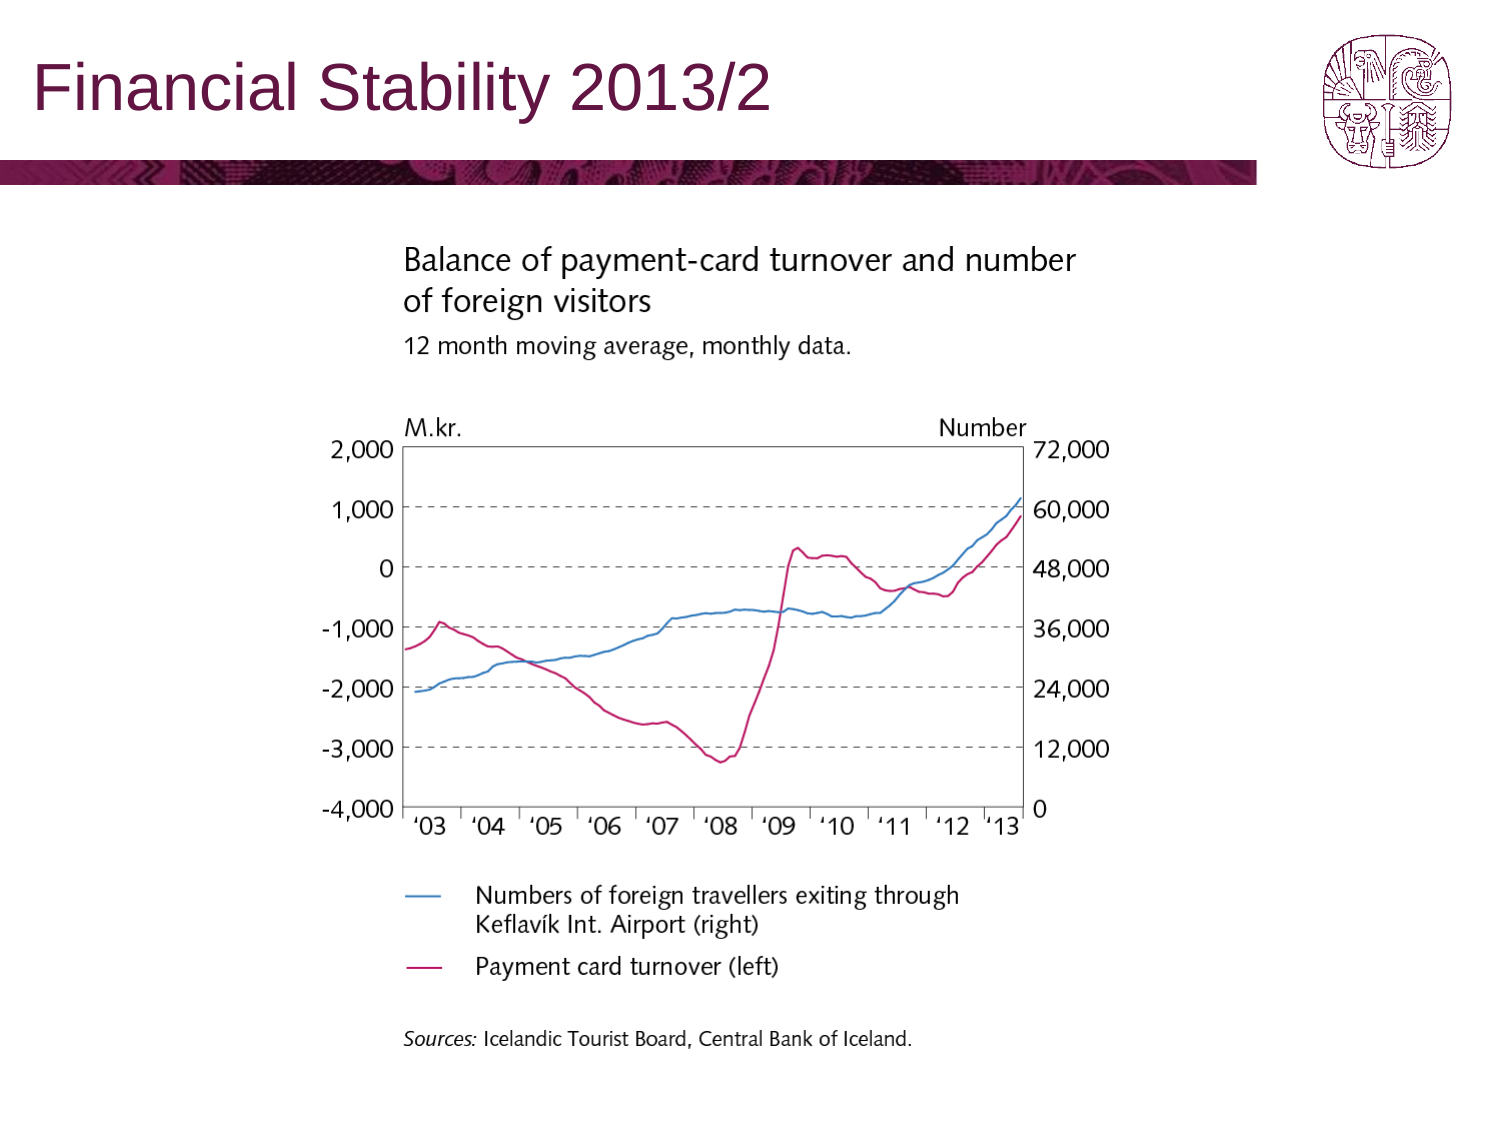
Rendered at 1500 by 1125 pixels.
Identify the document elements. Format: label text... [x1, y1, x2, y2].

picture [0, 160, 1258, 185]
picture [1316, 31, 1456, 173]
title Financial Stability 2013/2 [17, 19, 1247, 149]
picture [321, 243, 1109, 1051]
